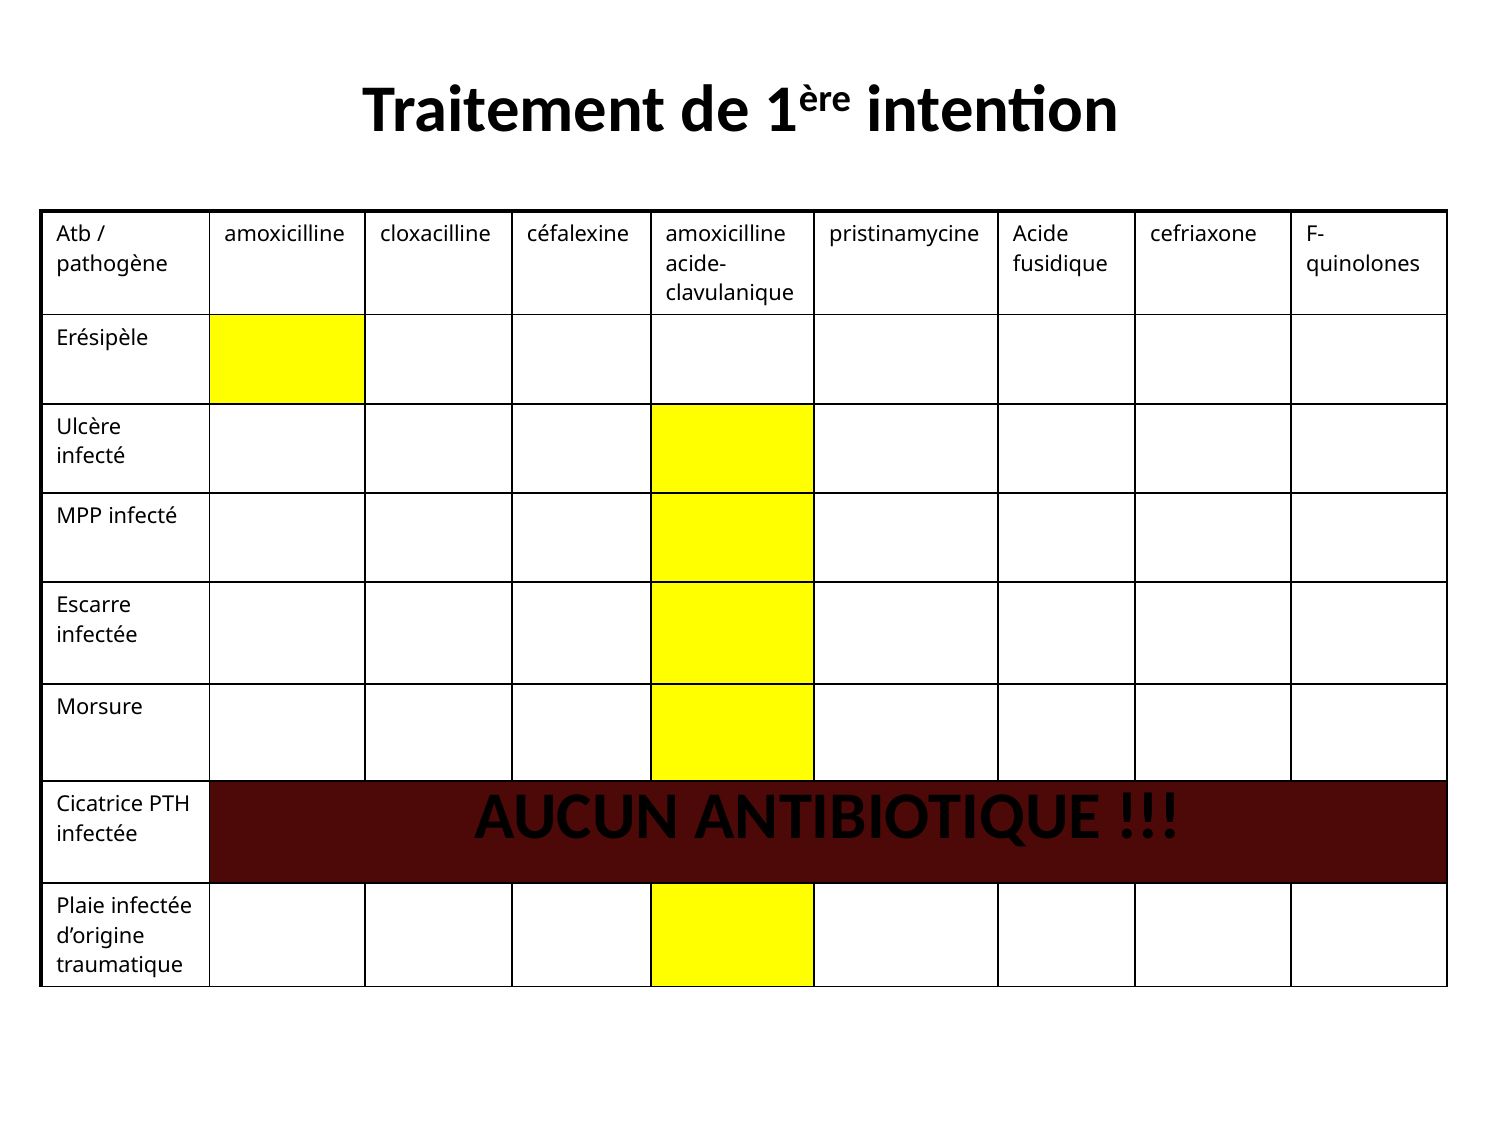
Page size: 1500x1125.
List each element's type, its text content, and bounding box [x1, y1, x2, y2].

table_cell [366, 884, 511, 986]
table_cell [1136, 884, 1290, 986]
table_cell [652, 494, 813, 581]
table_cell [815, 405, 997, 492]
table_cell [815, 583, 997, 683]
table_cell AUCUN ANTIBIOTIQUE !!! [210, 782, 1446, 882]
table_cell [1292, 315, 1446, 403]
table_cell [999, 583, 1134, 683]
table_cell [1136, 583, 1290, 683]
table_cell [1136, 315, 1290, 403]
table_cell [513, 583, 650, 683]
table_cell [366, 583, 511, 683]
table_header F-quinolones [1292, 213, 1446, 314]
table_cell [366, 494, 511, 581]
table_cell [513, 884, 650, 986]
table_cell Cicatrice PTH infectée [43, 782, 209, 882]
table_cell [366, 315, 511, 403]
table_cell [652, 884, 813, 986]
table_cell [1292, 583, 1446, 683]
table_cell [652, 405, 813, 492]
table_cell [815, 315, 997, 403]
table_cell [652, 315, 813, 403]
table_cell [1136, 685, 1290, 780]
table_cell Escarre infectée [43, 583, 209, 683]
table_cell MPP infecté [43, 494, 209, 581]
table_cell [513, 685, 650, 780]
table_cell [210, 405, 364, 492]
table_cell [1136, 405, 1290, 492]
table_cell [652, 583, 813, 683]
table_cell [815, 685, 997, 780]
table_header céfalexine [513, 213, 650, 314]
table_cell [366, 405, 511, 492]
table_cell [999, 315, 1134, 403]
table_header cloxacilline [366, 213, 511, 314]
table_cell [210, 583, 364, 683]
table_cell Morsure [43, 685, 209, 780]
table_cell [999, 685, 1134, 780]
table_header pristinamycine [815, 213, 997, 314]
title Traitement de 1ère intention [0, 42, 1483, 188]
table_cell [210, 685, 364, 780]
table_cell [999, 494, 1134, 581]
table_cell [513, 405, 650, 492]
table_cell Erésipèle [43, 315, 209, 403]
table_cell Plaie infectée d’origine traumatique [43, 884, 209, 986]
table_cell [210, 494, 364, 581]
table_cell [652, 685, 813, 780]
table_cell [210, 884, 364, 986]
table_cell [513, 315, 650, 403]
table_cell [210, 315, 364, 403]
table_header cefriaxone [1136, 213, 1290, 314]
table_header Atb / pathogène [43, 213, 209, 314]
table_cell [1292, 494, 1446, 581]
table_header amoxicilline acide-clavulanique [652, 213, 813, 314]
table_cell [513, 494, 650, 581]
table_cell [1292, 884, 1446, 986]
table_cell [815, 884, 997, 986]
table_cell [366, 685, 511, 780]
table_cell [1136, 494, 1290, 581]
table_cell [815, 494, 997, 581]
table_cell Ulcère infecté [43, 405, 209, 492]
table_cell [1292, 685, 1446, 780]
table_header Acide fusidique [999, 213, 1134, 314]
table_cell [1292, 405, 1446, 492]
table_header amoxicilline [210, 213, 364, 314]
table_cell [999, 884, 1134, 986]
table_cell [999, 405, 1134, 492]
